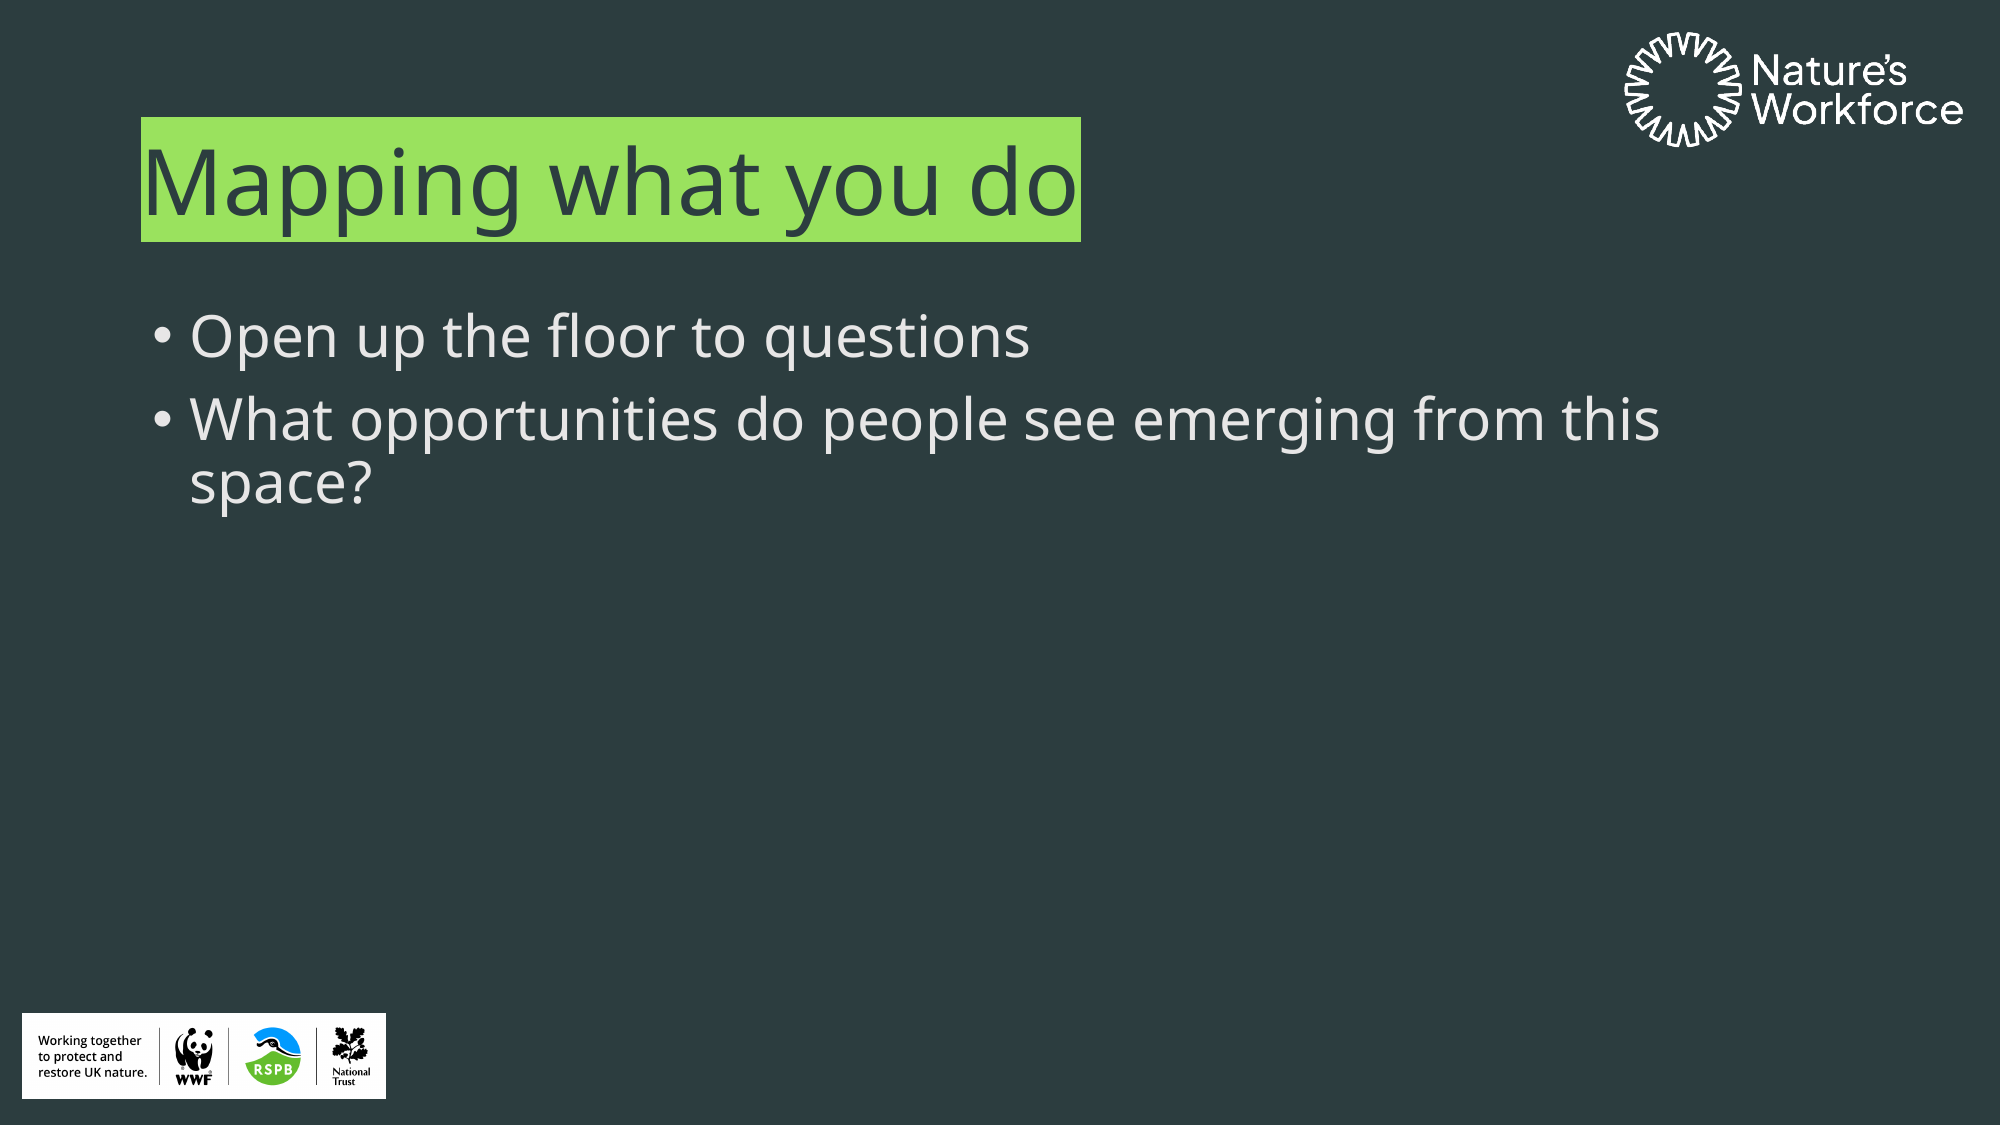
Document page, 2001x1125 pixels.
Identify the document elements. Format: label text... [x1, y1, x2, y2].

list Open up the floor to questions What opportunities do people see emerging from this space? [137, 299, 1863, 1014]
picture [22, 1013, 386, 1099]
text_box Mapping what you do [125, 108, 1110, 249]
picture [1620, 25, 1980, 153]
